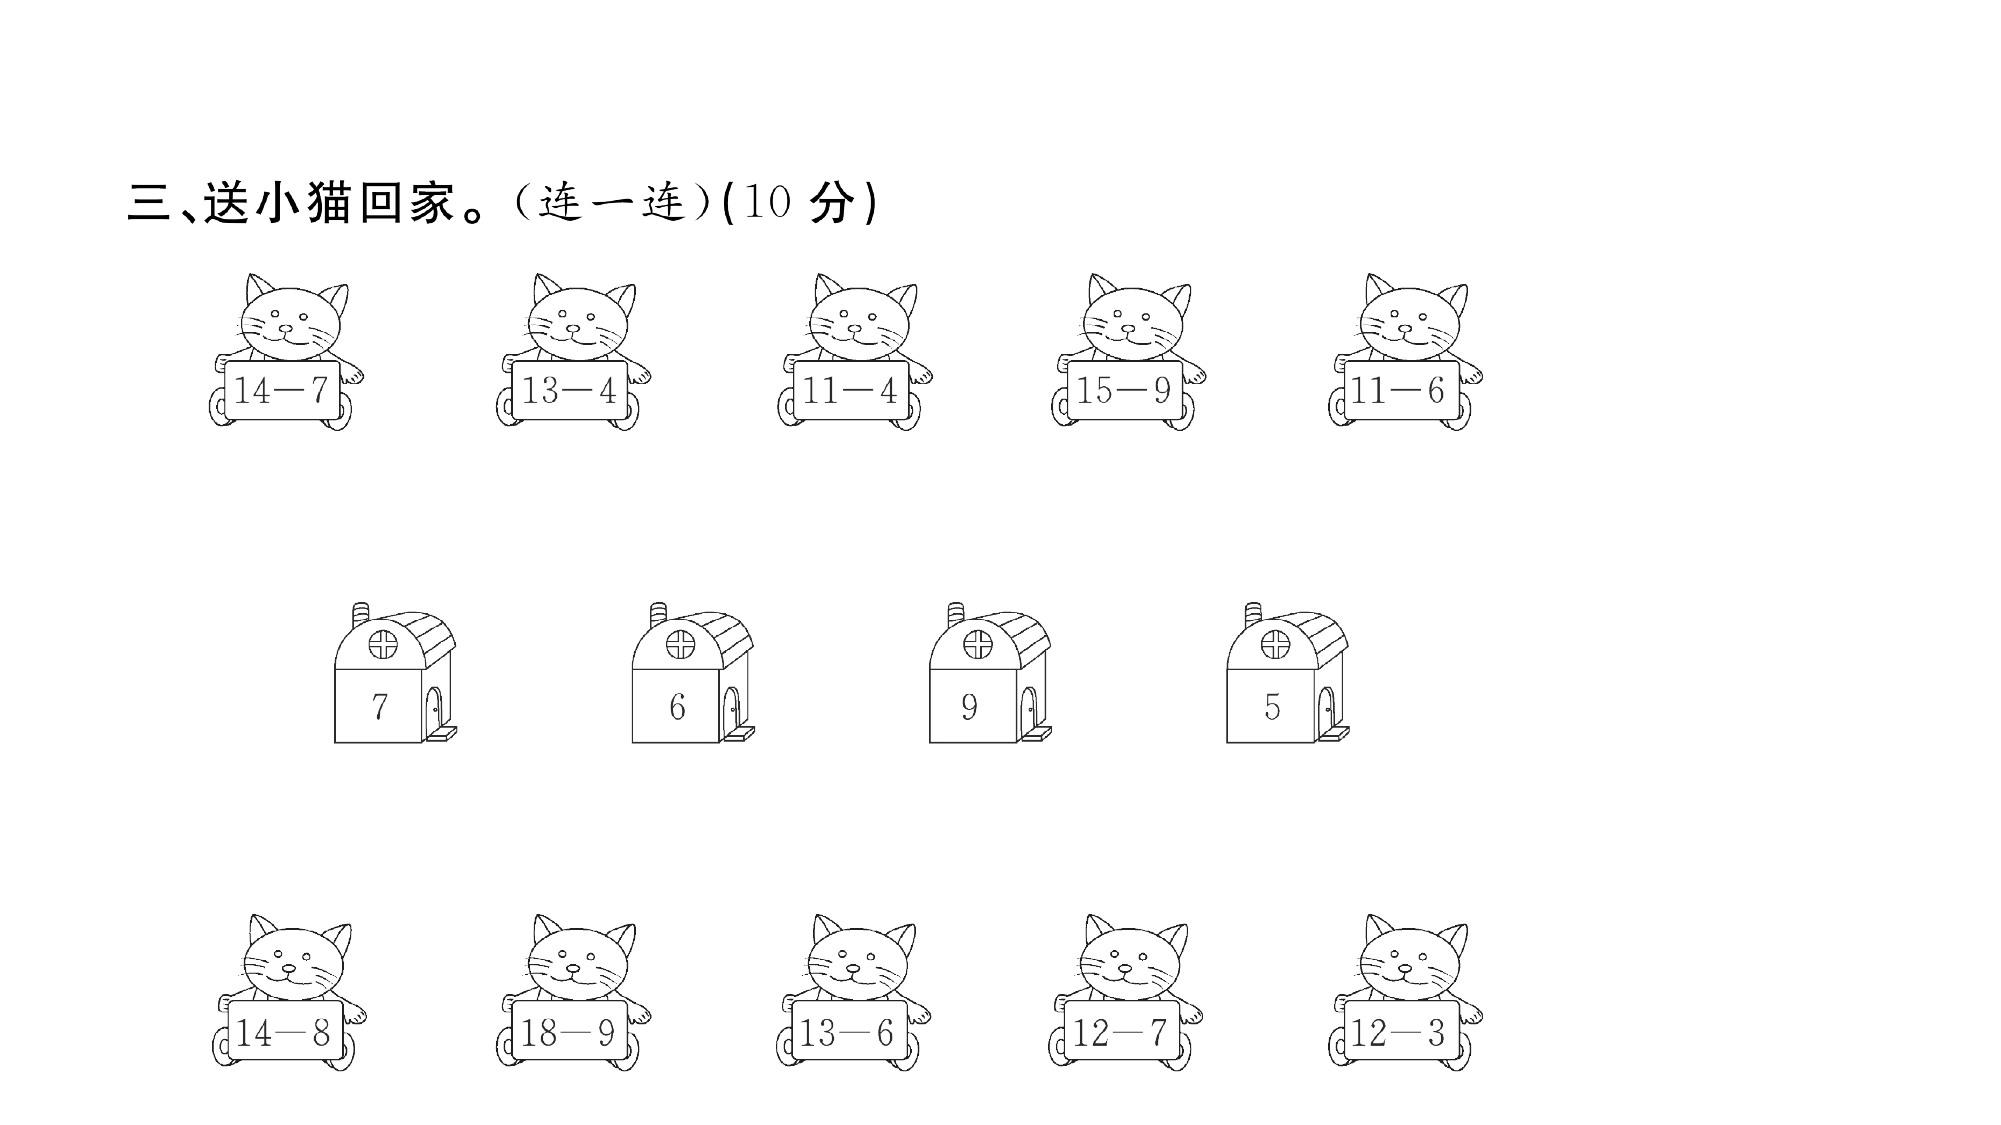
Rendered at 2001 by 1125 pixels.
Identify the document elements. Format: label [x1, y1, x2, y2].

picture [125, 148, 1614, 1094]
